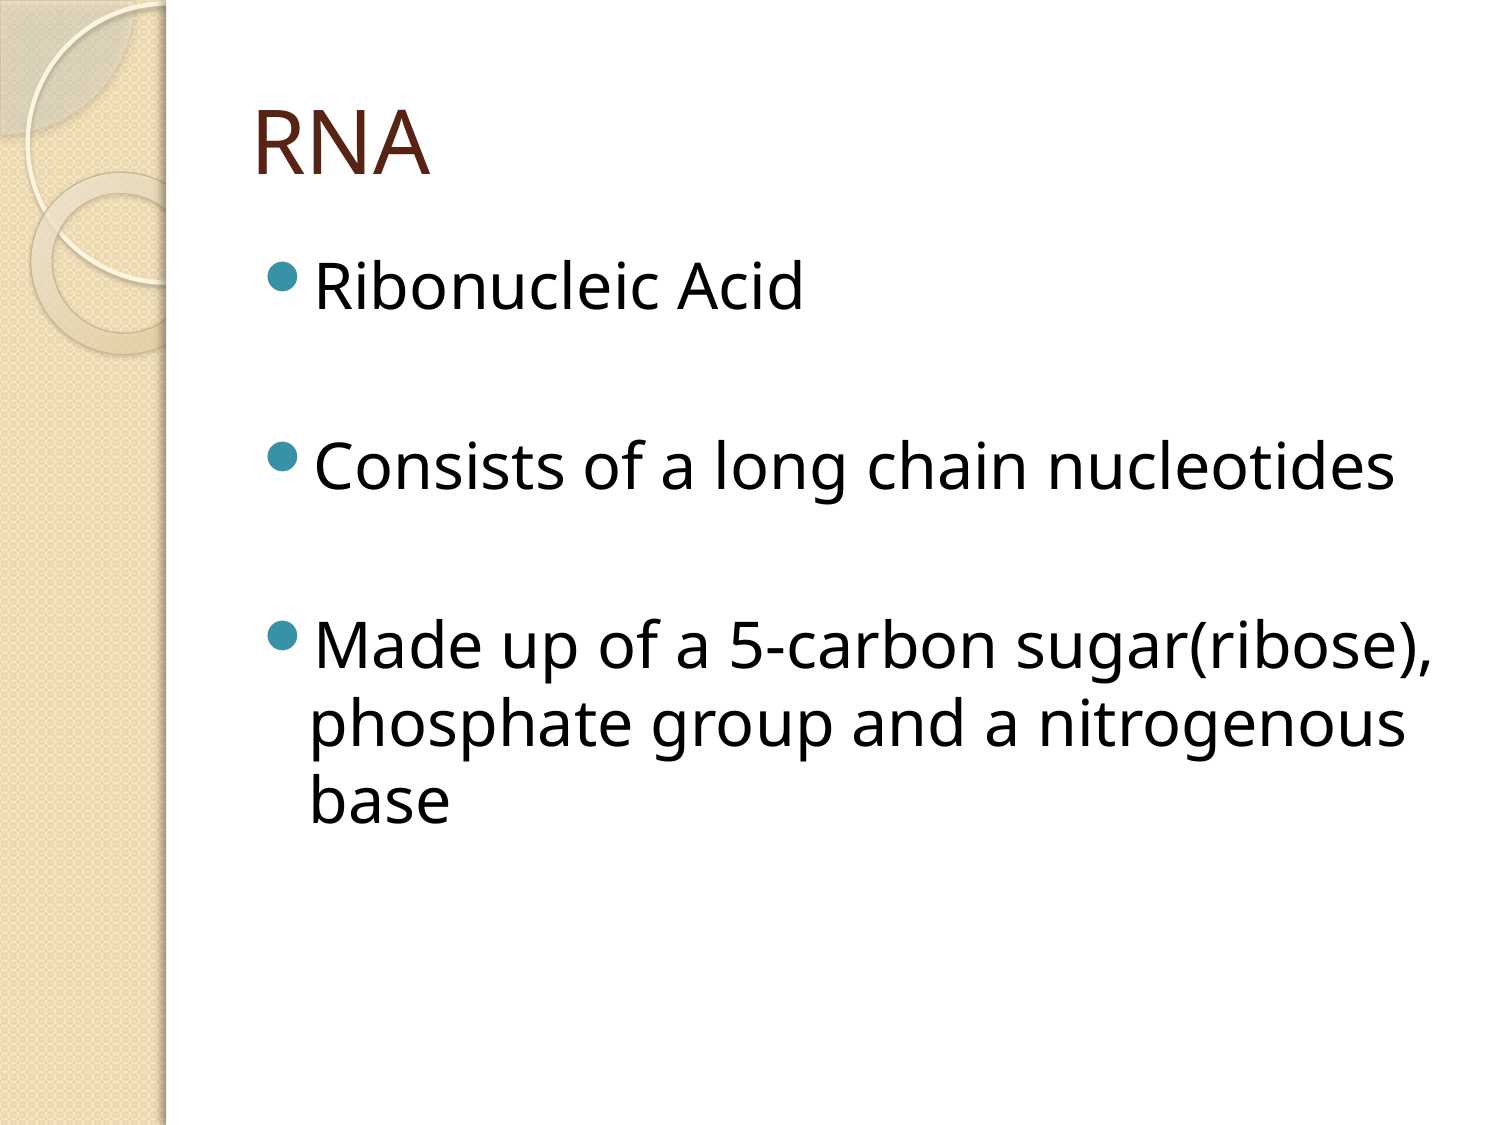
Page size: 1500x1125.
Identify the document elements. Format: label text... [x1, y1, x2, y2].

list Ribonucleic Acid Consists of a long chain nucleotides Made up of a 5-carbon sugar(ribose), phosphate group and a nitrogenous base [235, 237, 1466, 1025]
title RNA [235, 45, 1466, 233]
